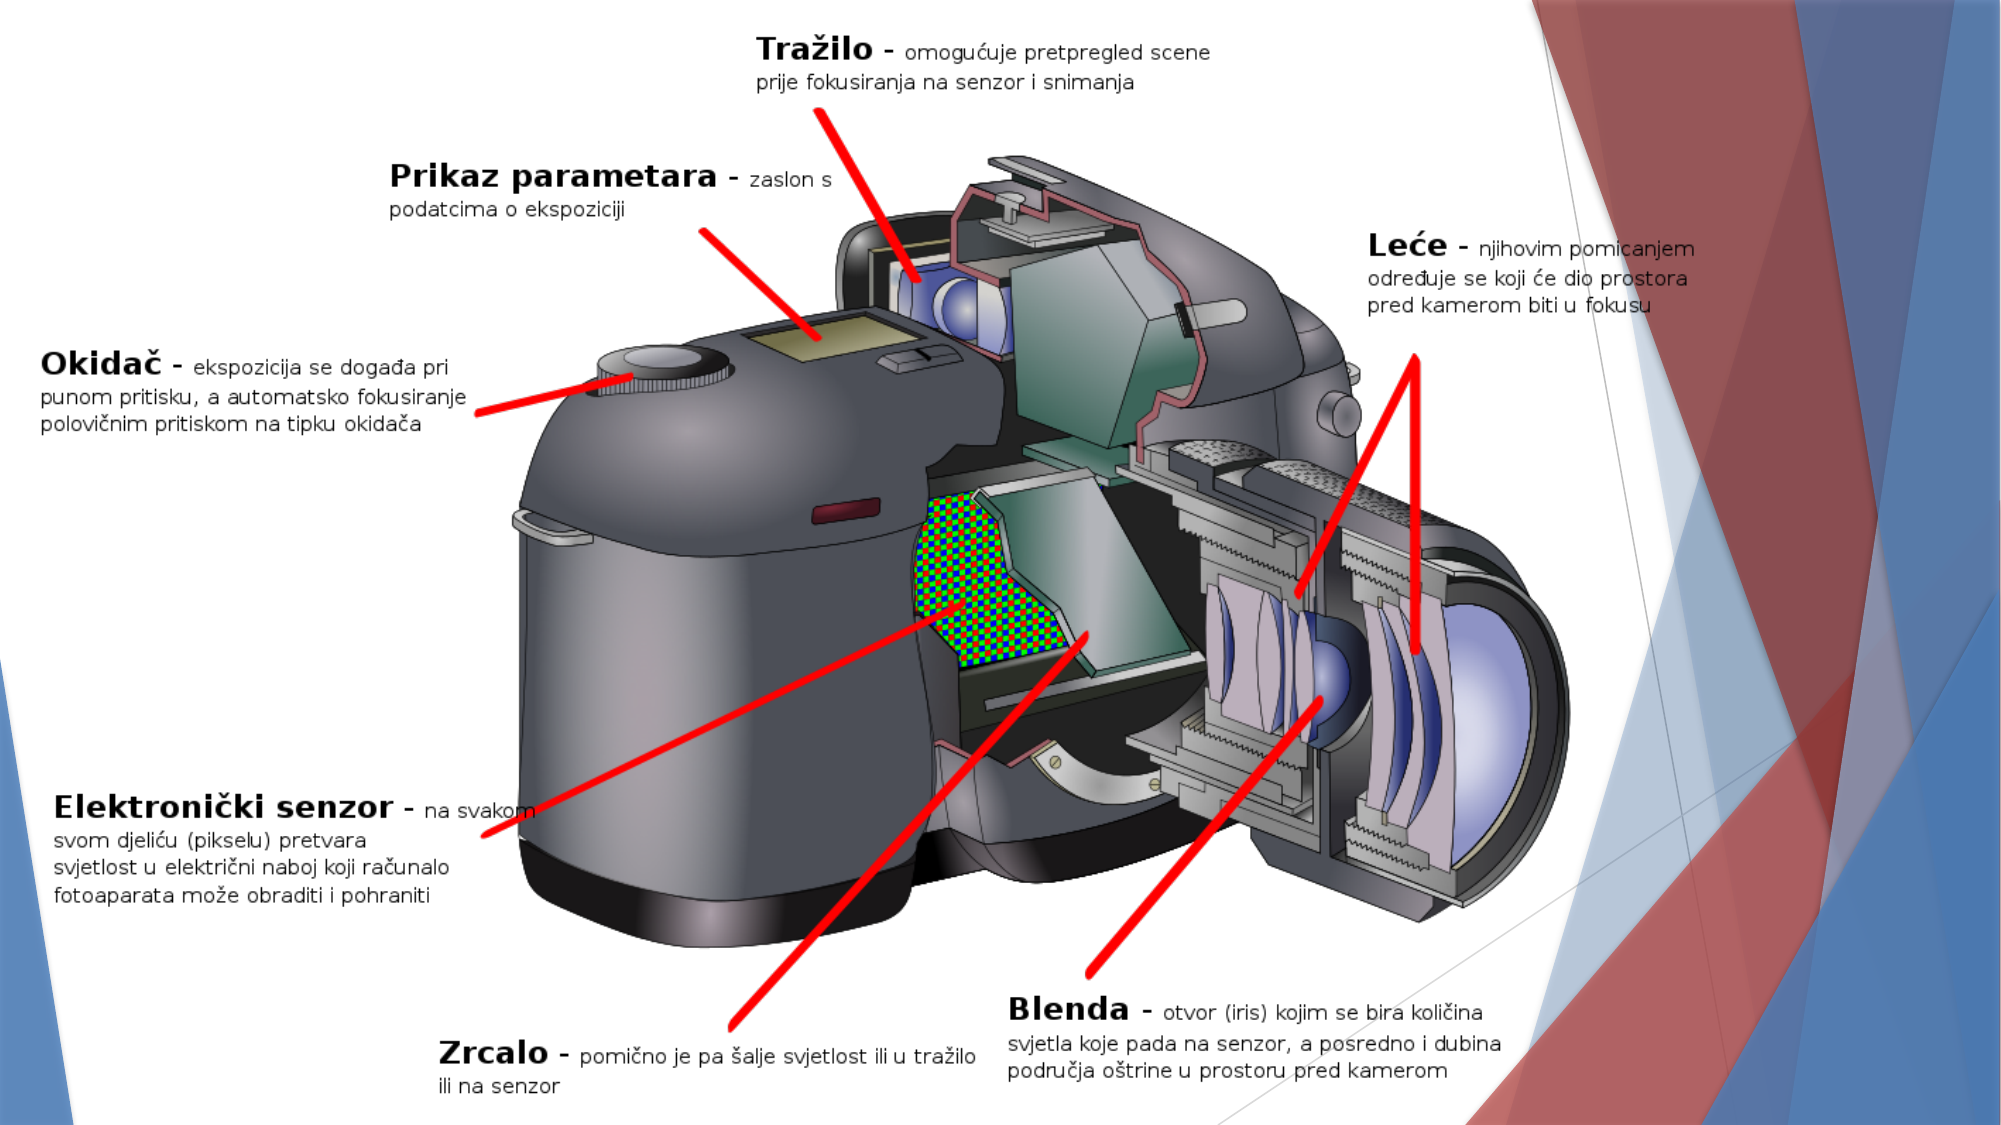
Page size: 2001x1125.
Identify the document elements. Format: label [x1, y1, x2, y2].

picture [28, 0, 1723, 1125]
